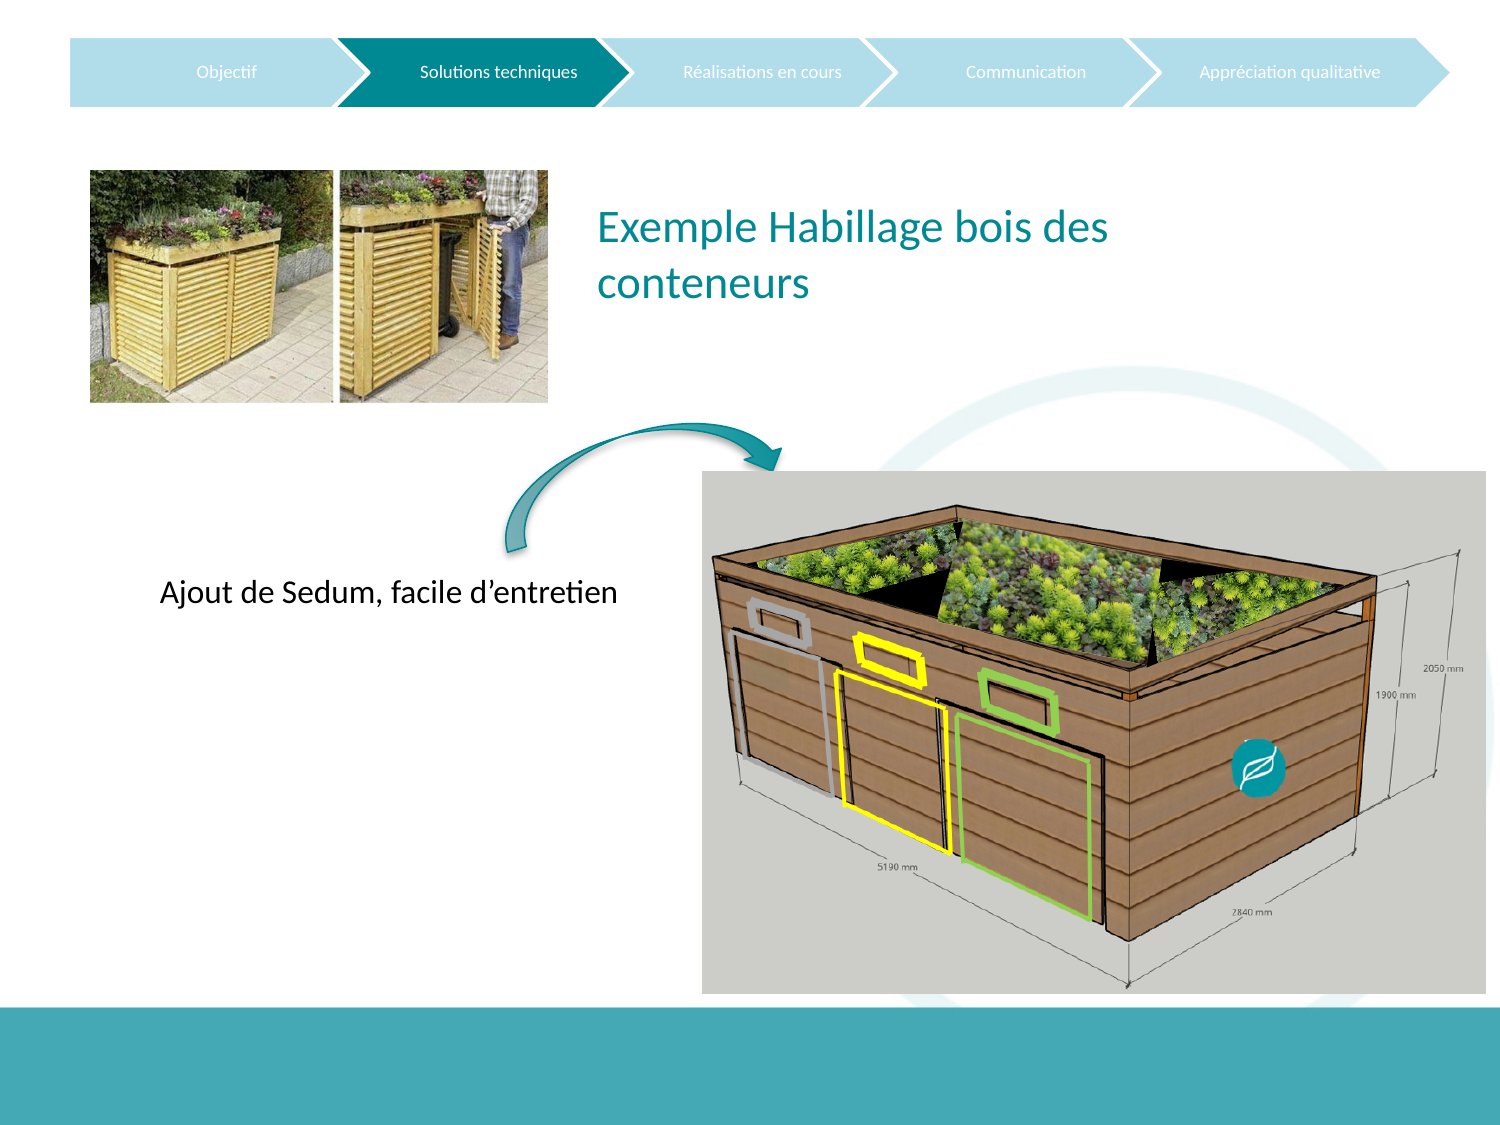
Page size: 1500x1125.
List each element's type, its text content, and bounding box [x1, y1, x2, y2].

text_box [702, 471, 1486, 994]
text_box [67, 35, 1454, 110]
text_box [505, 422, 783, 553]
text_box Ajout de Sedum, facile d’entretien [144, 562, 697, 618]
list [82, 161, 553, 404]
picture [0, 0, 1500, 1125]
title Exemple Habillage bois des conteneurs [581, 187, 1242, 316]
